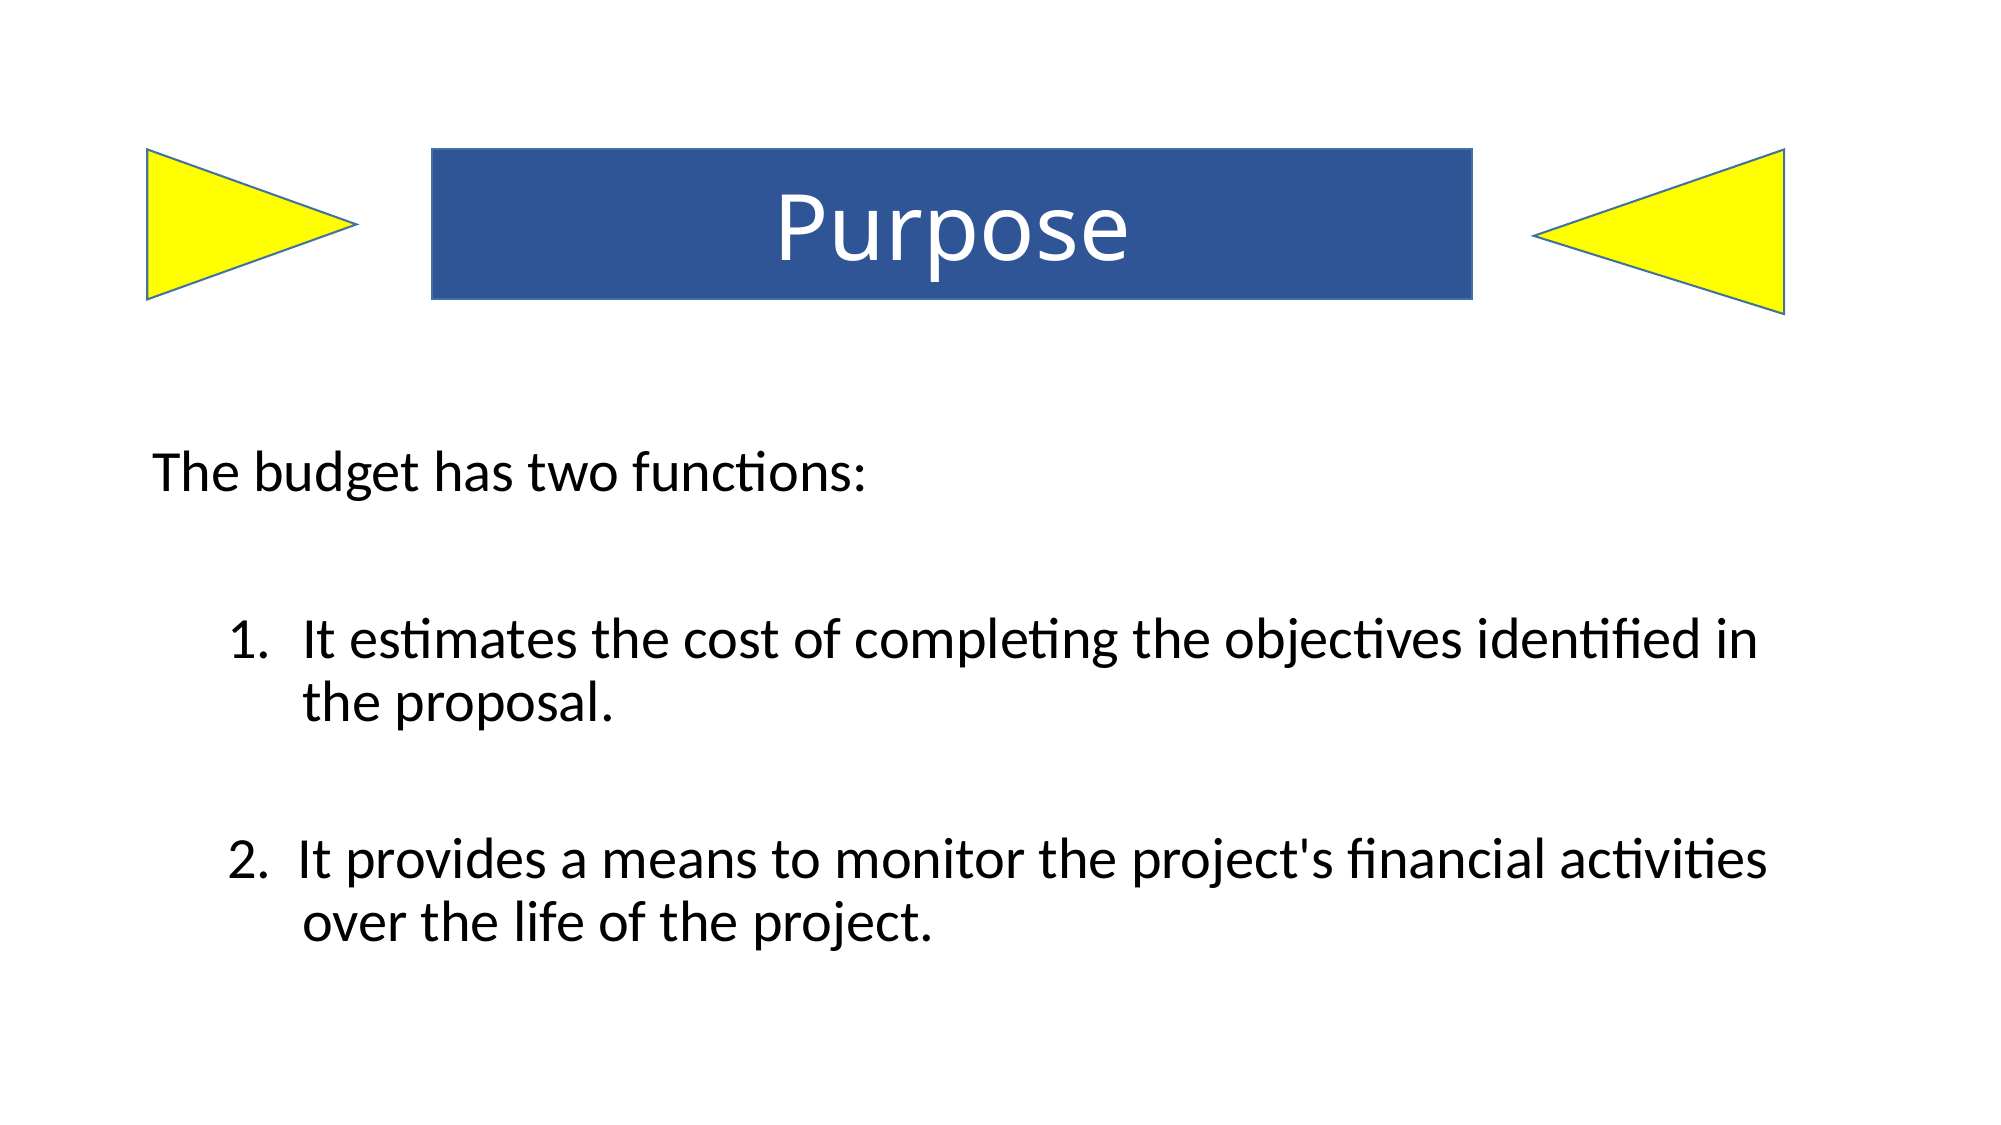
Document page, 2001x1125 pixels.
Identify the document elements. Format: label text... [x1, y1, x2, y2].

text_box [431, 148, 1473, 300]
list The budget has two functions: It estimates the cost of completing the objectives identified in the proposal. 2. It provides a means to monitor the project's financial activities over the life of the project. [137, 343, 1789, 983]
text_box [146, 147, 360, 301]
text_box [1530, 148, 1786, 316]
text_box Purpose [432, 161, 1473, 287]
